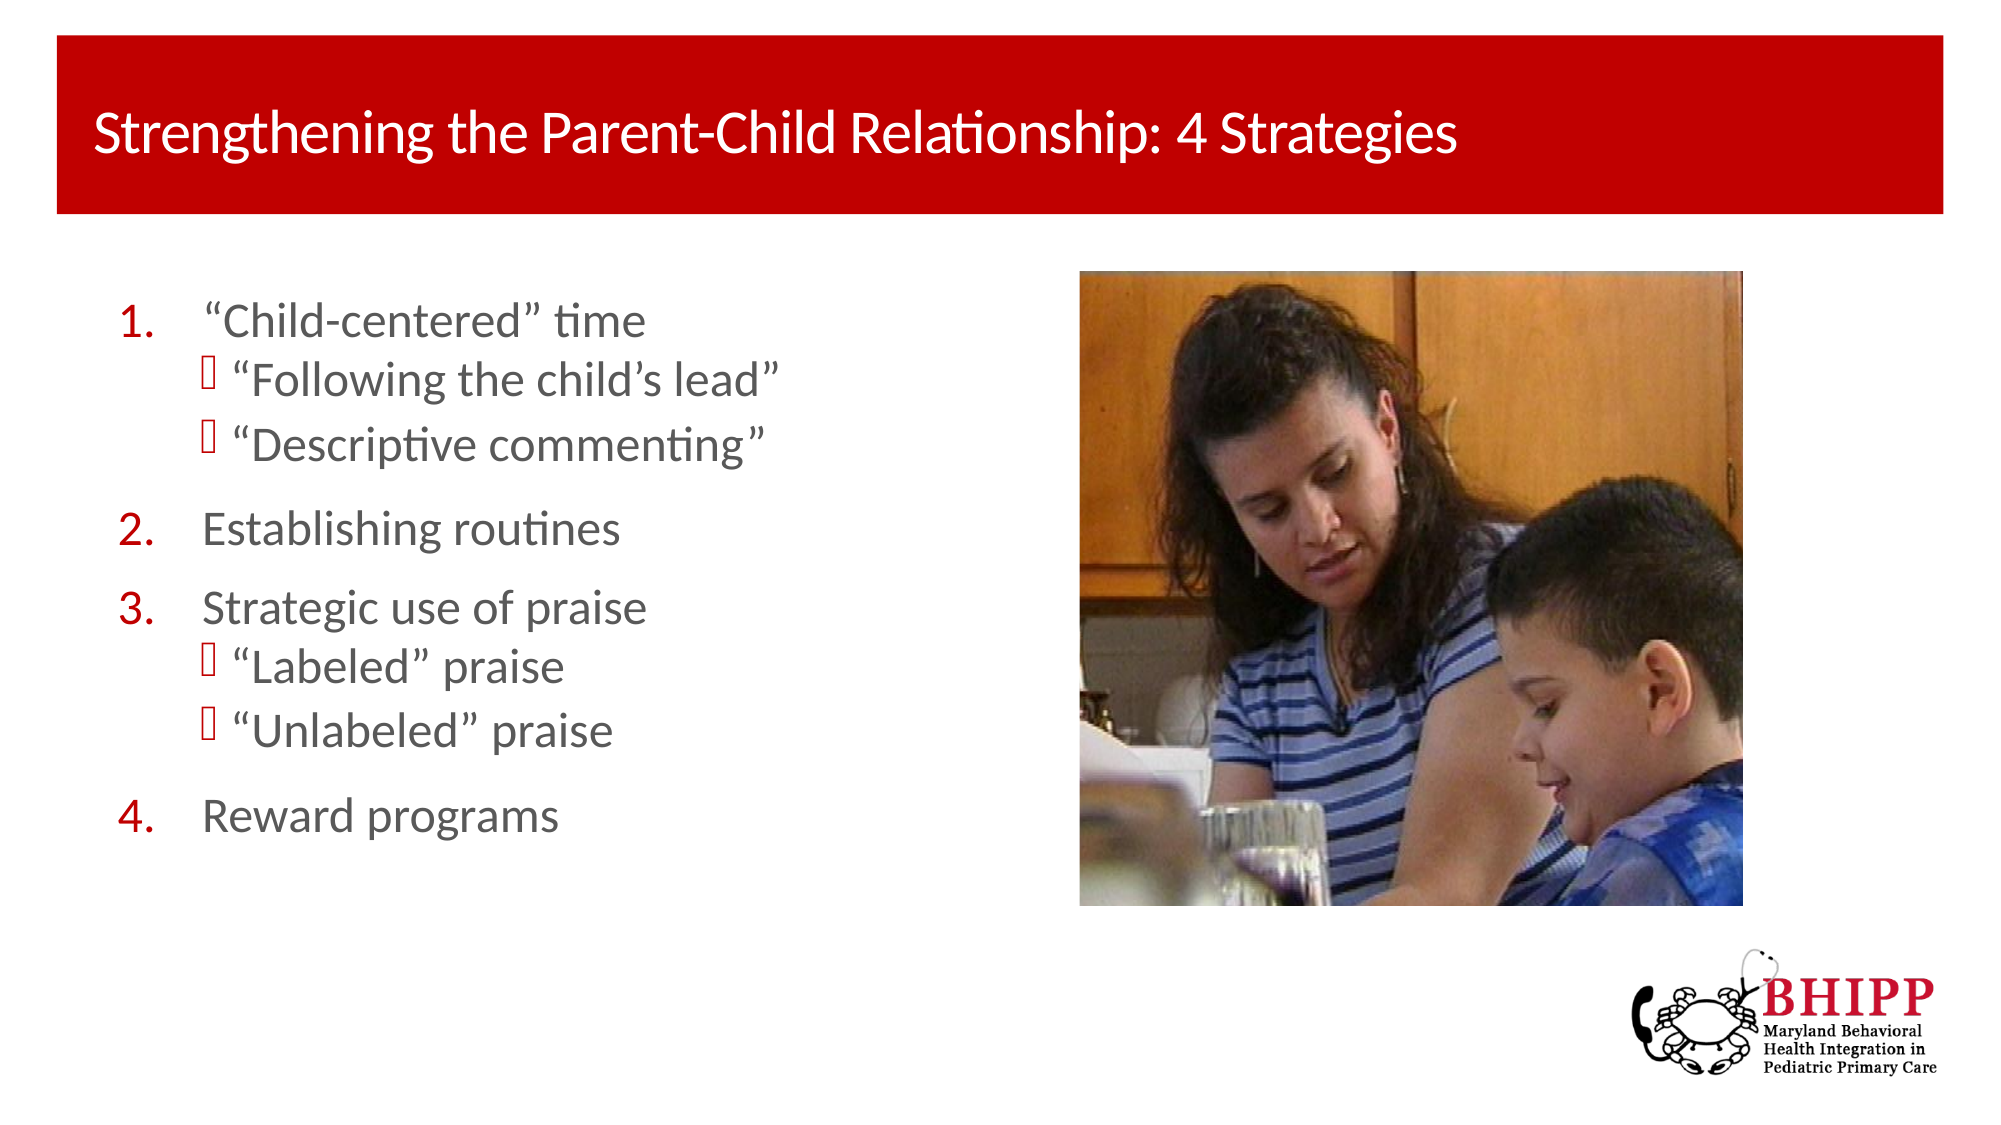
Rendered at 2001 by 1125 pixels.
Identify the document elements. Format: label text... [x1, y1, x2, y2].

picture [1602, 921, 1964, 1103]
list “Child-centered” time “Following the child’s lead” “Descriptive commenting” Establishing routines Strategic use of praise “Labeled” praise “Unlabeled” praise Reward programs [102, 291, 1044, 926]
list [1079, 271, 1744, 907]
title Strengthening the Parent-Child Relationship: 4 Strategies [78, 50, 1709, 217]
